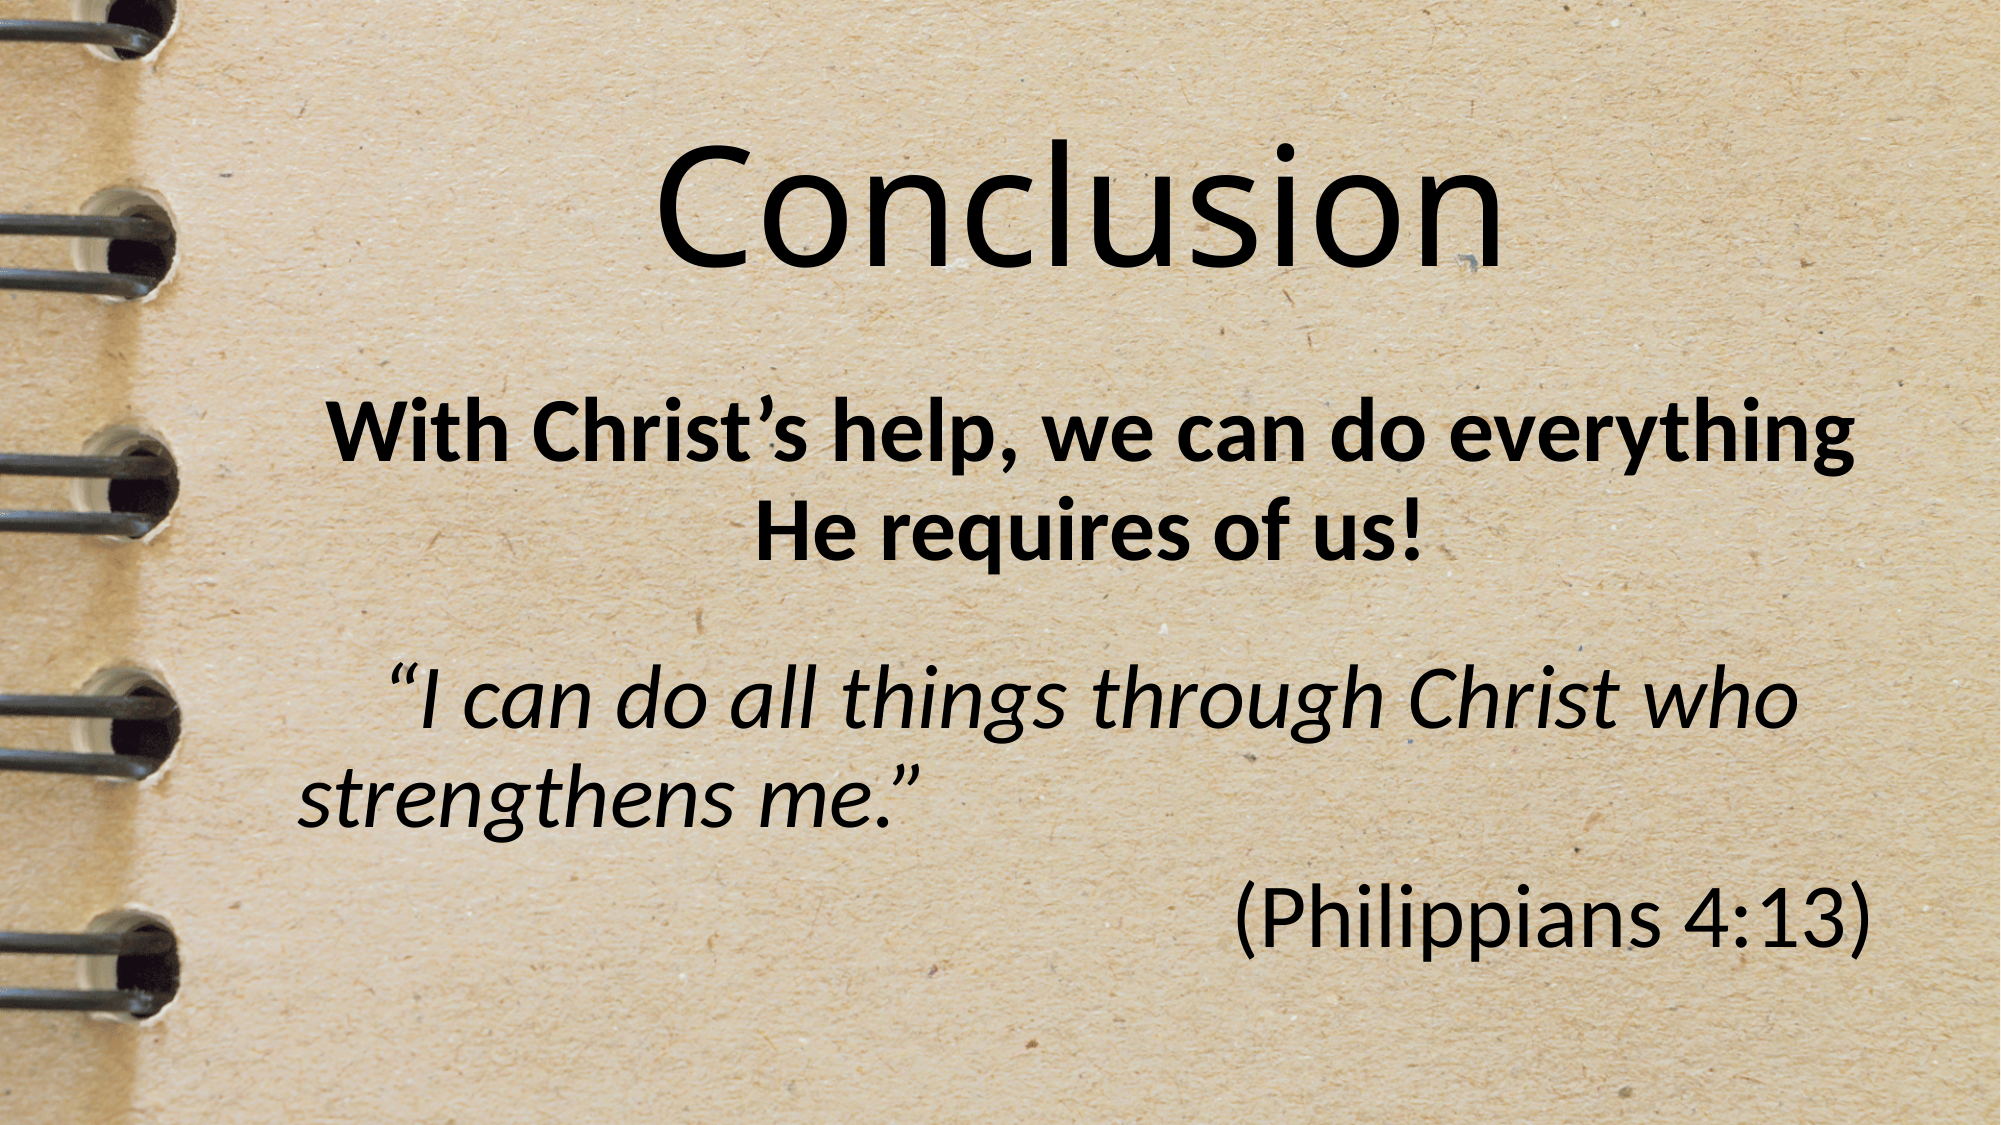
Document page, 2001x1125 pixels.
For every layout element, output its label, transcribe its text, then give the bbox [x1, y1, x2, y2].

title Conclusion [262, 75, 1900, 350]
subtitle With Christ’s help, we can do everything He requires of us! “I can do all things through Christ who strengthens me.” (Philippians 4:13) [262, 375, 1900, 1013]
picture [0, 0, 2001, 1125]
